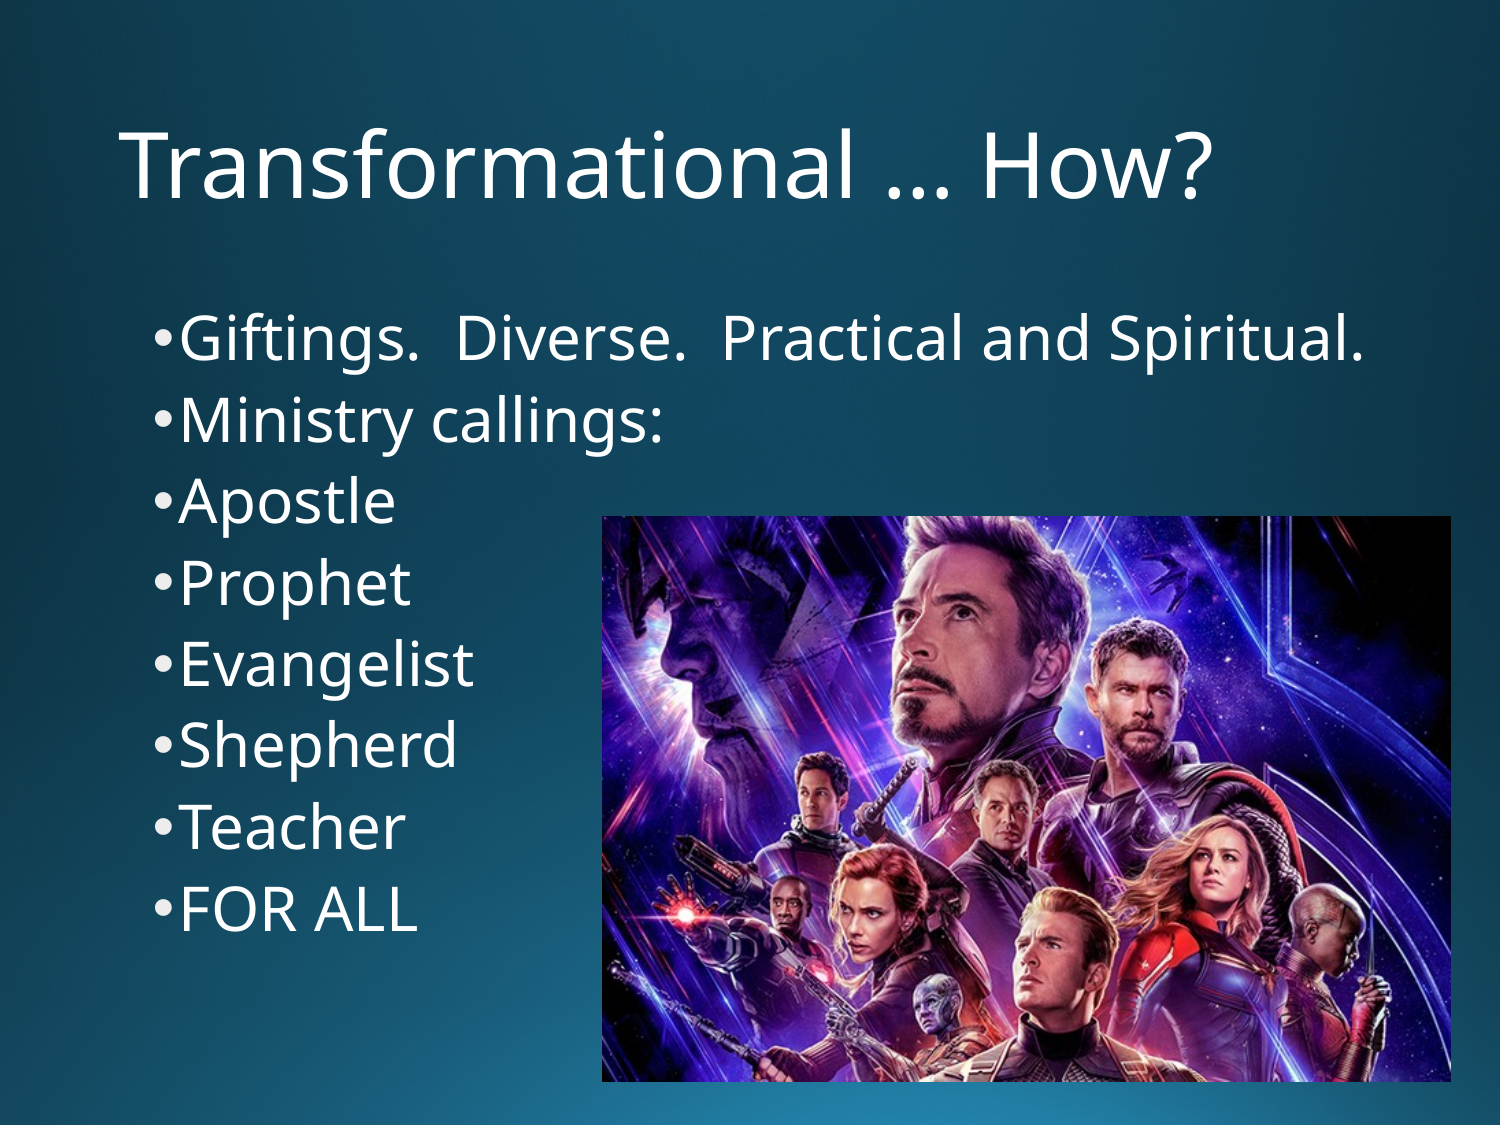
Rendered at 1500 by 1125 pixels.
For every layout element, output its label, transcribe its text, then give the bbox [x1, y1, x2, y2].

title Transformational … How? [103, 59, 1397, 278]
list Giftings. Diverse. Practical and Spiritual. Ministry callings: Apostle Prophet Evangelist Shepherd Teacher FOR ALL [137, 299, 1397, 1014]
picture [0, 0, 1500, 1125]
